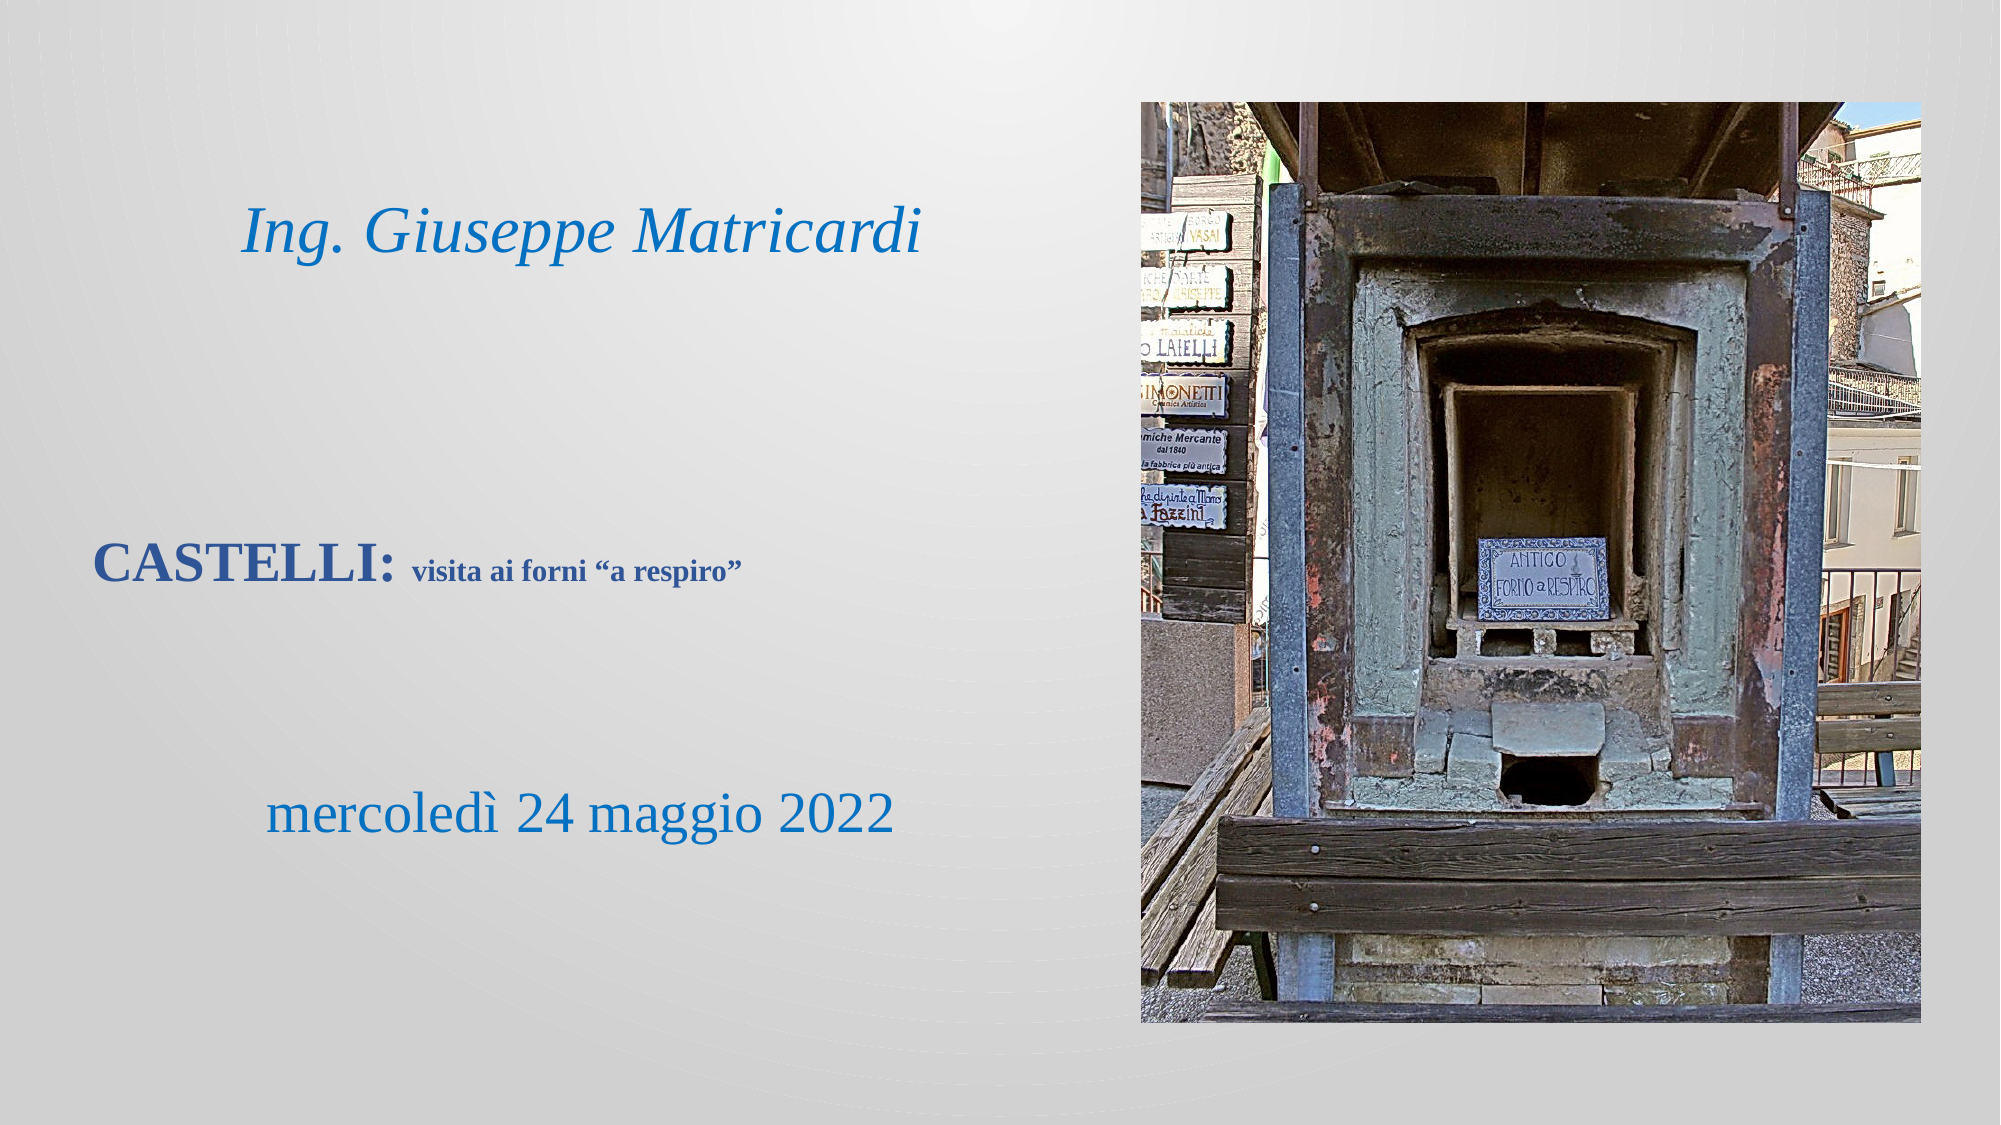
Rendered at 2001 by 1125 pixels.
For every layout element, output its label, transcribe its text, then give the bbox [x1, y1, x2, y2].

text_box mercoledì 24 maggio 2022 [252, 755, 942, 851]
picture [1141, 102, 1921, 1023]
text_box Ing. Giuseppe Matricardi [226, 166, 940, 274]
title CASTELLI: visita ai forni “a respiro” [77, 524, 1117, 812]
